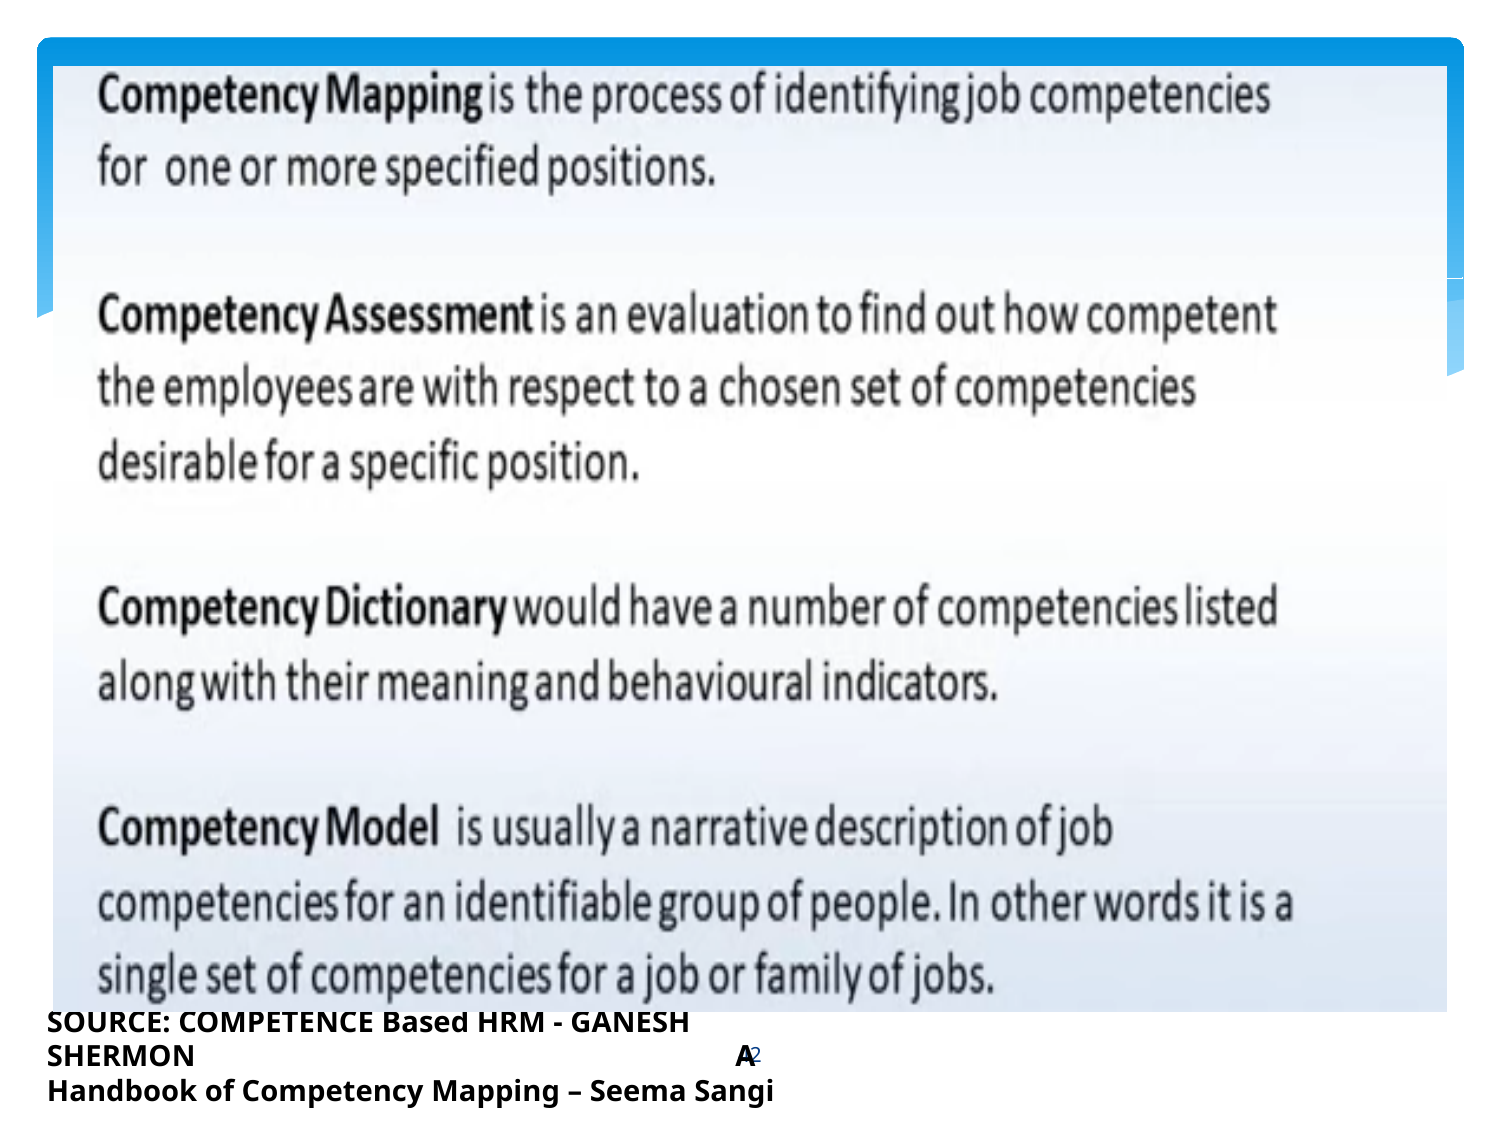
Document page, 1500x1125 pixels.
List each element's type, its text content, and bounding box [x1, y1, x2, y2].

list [52, 66, 1448, 1012]
slide_number 42 [654, 1025, 846, 1086]
footer SOURCE: COMPETENCE Based HRM - GANESH SHERMON A Handbook of Competency Mapping – Seema Sangi [31, 1025, 654, 1086]
